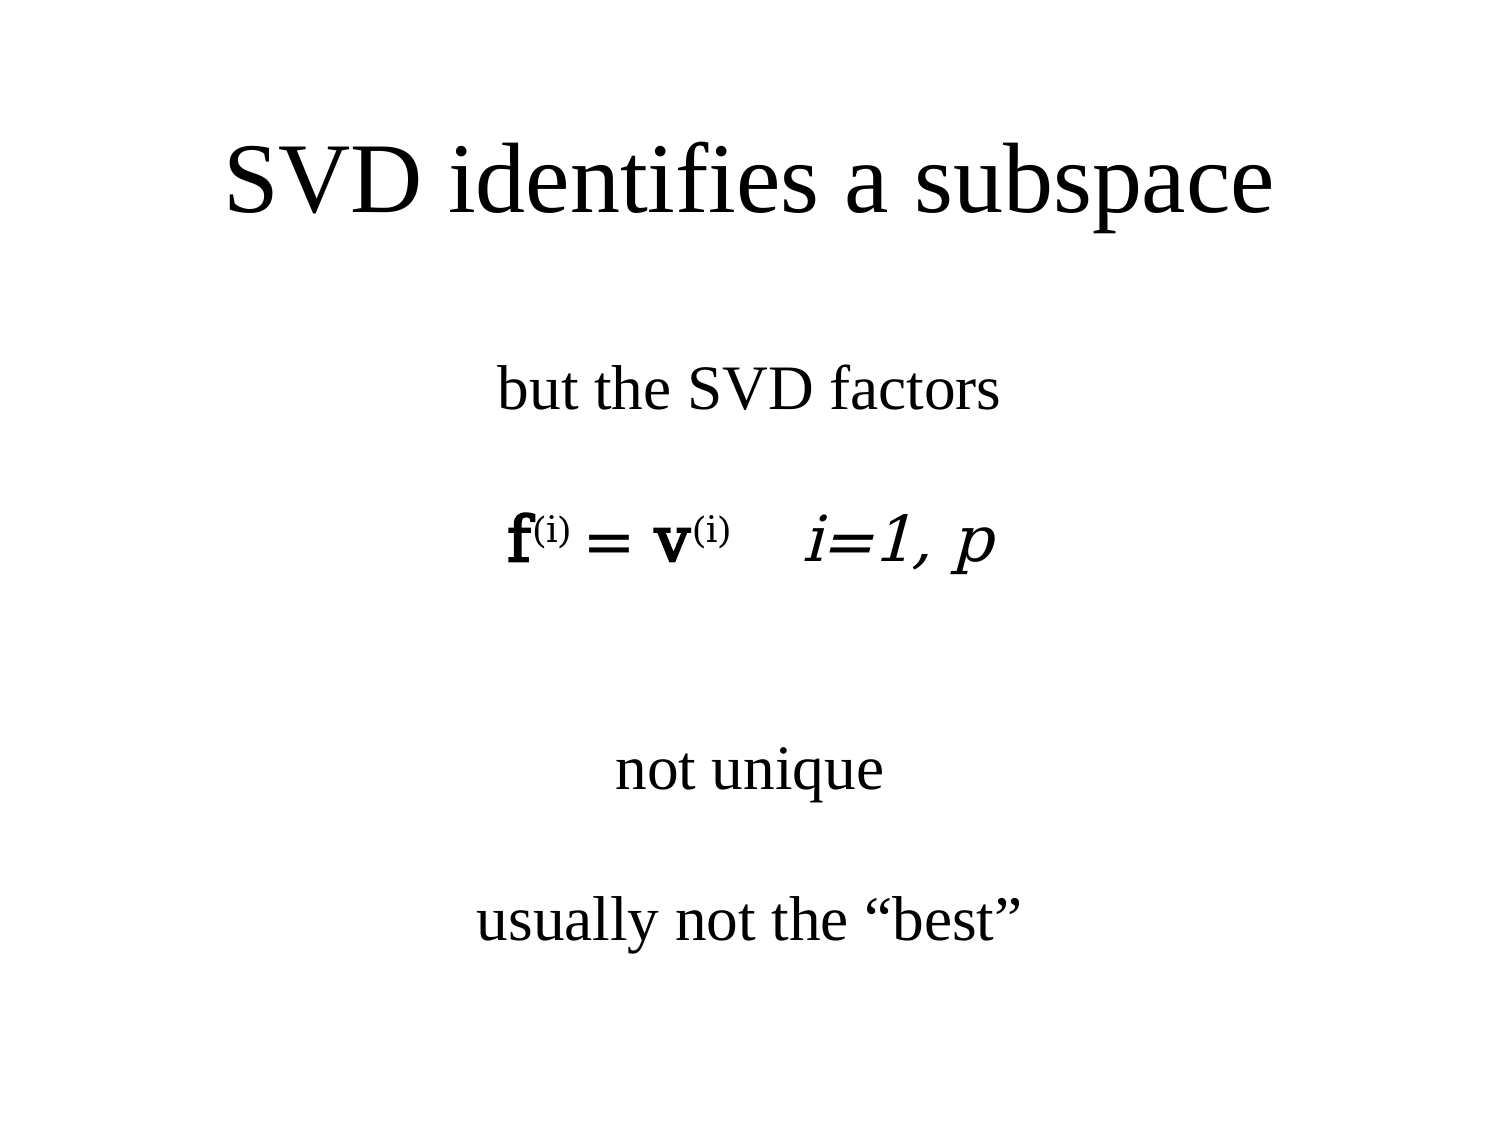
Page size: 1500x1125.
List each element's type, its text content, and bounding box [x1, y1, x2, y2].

title SVD identifies a subspace [0, 70, 1500, 275]
text_box but the SVD factors f(i) = v(i) i=1, p not unique usually not the “best” [0, 337, 1500, 963]
